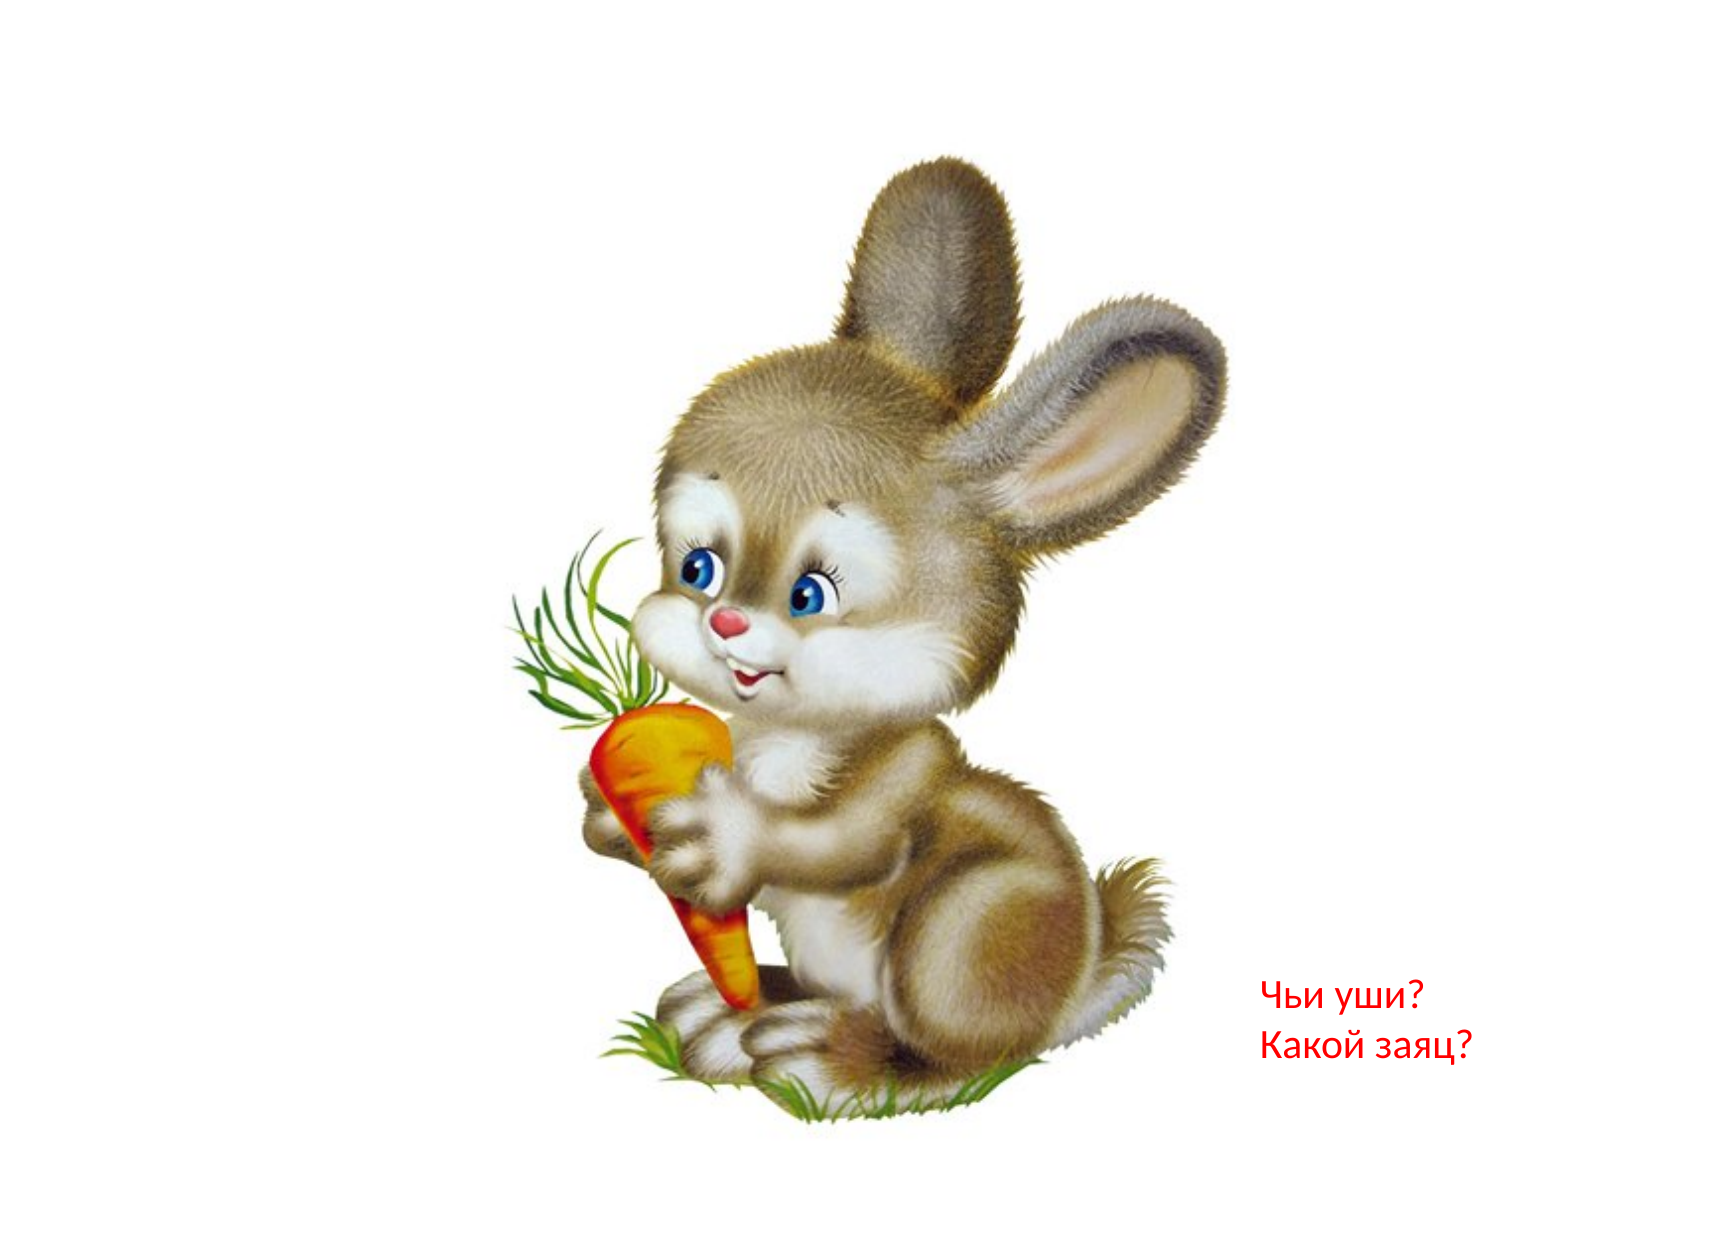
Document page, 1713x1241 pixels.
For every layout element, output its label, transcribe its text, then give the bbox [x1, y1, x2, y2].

text_box Чьи уши? Какой заяц? [1271, 959, 1490, 1125]
picture [473, 28, 1267, 1219]
